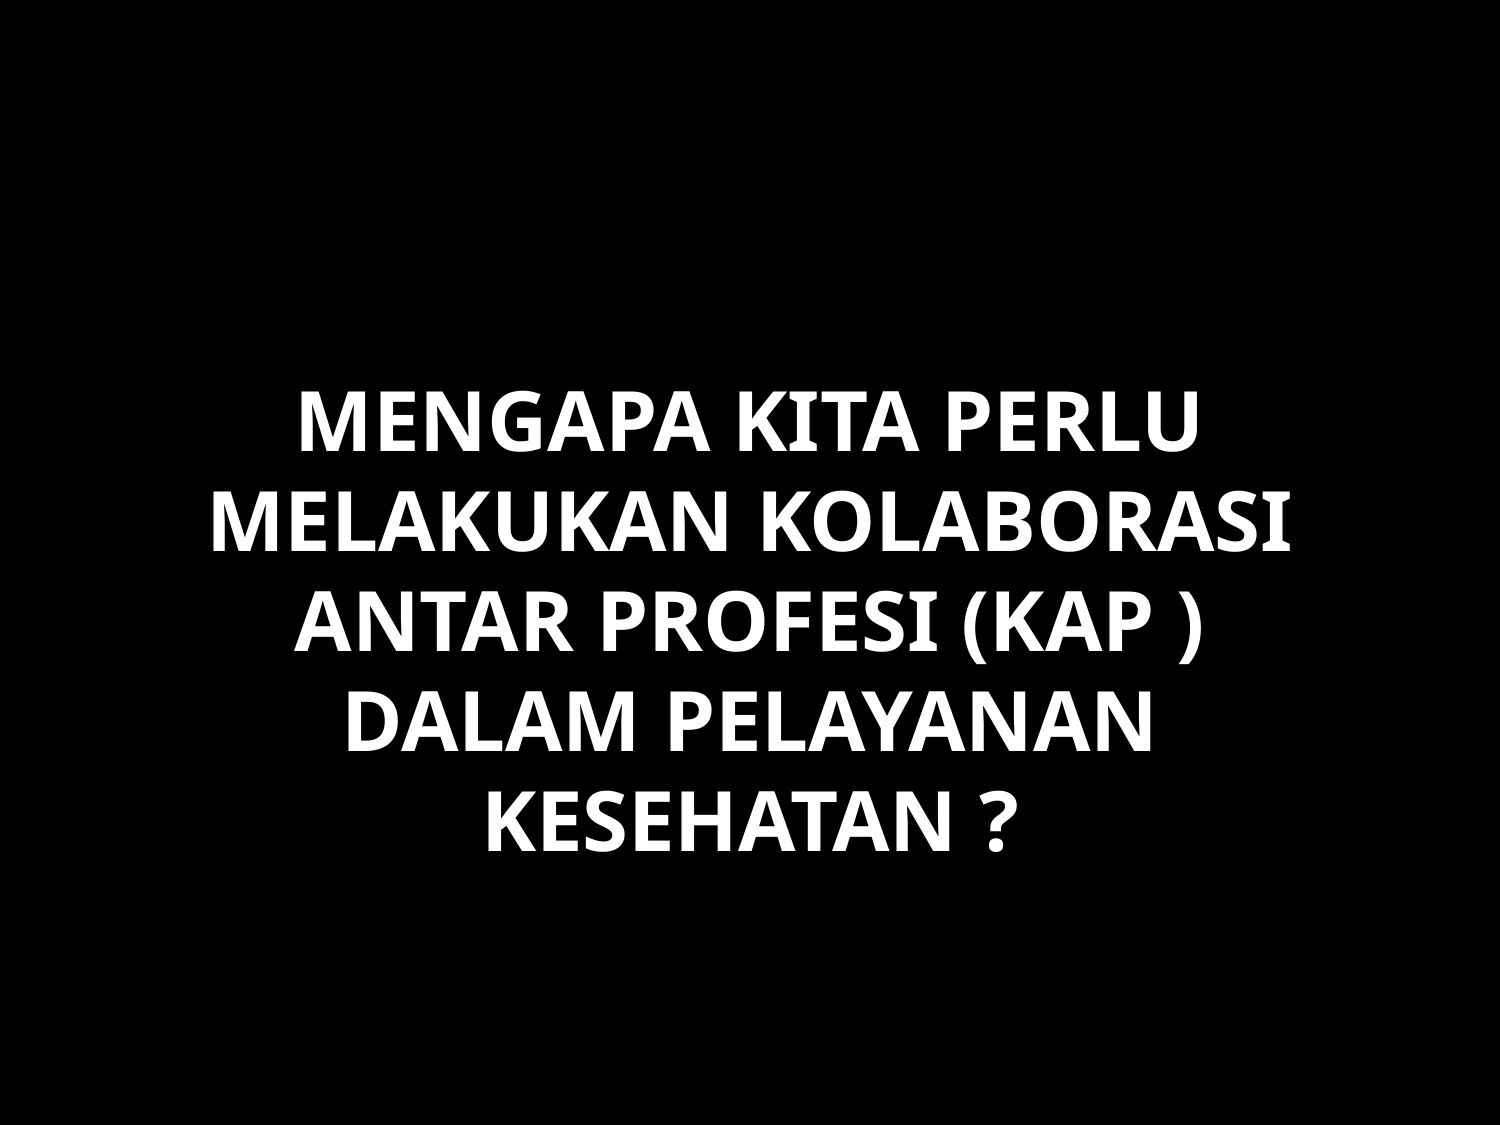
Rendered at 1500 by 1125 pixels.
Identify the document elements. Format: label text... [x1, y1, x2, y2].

text_box MENGAPA KITA PERLU MELAKUKAN KOLABORASI ANTAR PROFESI (KAP ) DALAM PELAYANAN KESEHATAN ? [158, 367, 1342, 868]
